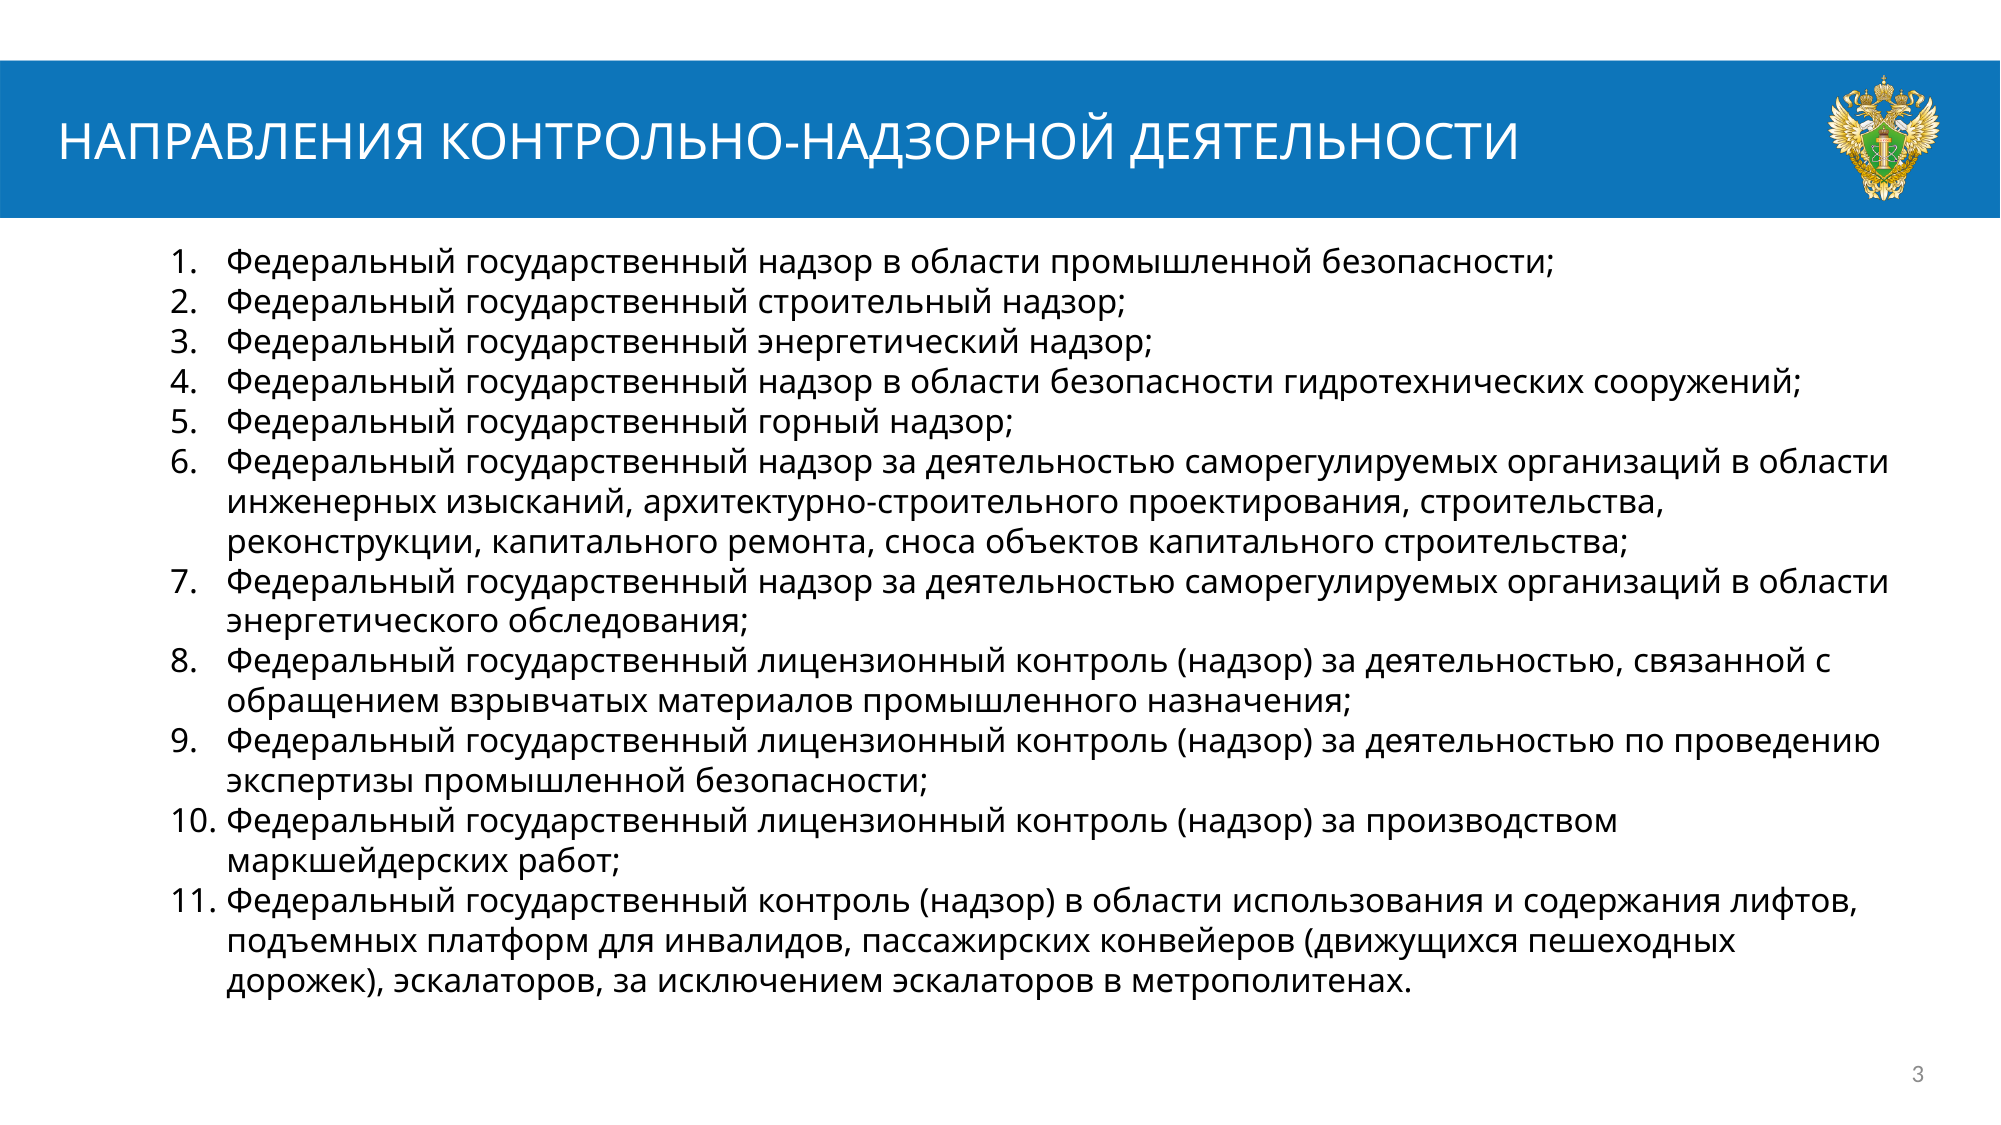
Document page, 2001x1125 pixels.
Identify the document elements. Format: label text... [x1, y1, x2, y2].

picture [0, 59, 2000, 218]
text_box Федеральный государственный надзор в области промышленной безопасности; Федеральный государственный строительный надзор; Федеральный государственный энергетический надзор; Федеральный государственный надзор в области безопасности гидротехнических сооружений; Федеральный государственный горный надзор; Федеральный государственный надзор за деятельностью саморегулируемых организаций в области инженерных изысканий, архитектурно-строительного проектирования, строительства, реконструкции, капитального ремонта, сноса объектов капитального строительства; Федеральный государственный надзор за деятельностью саморегулируемых организаций в области энергетического обследования; Федеральный государственный лицензионный контроль (надзор) за деятельностью, связанной с обращением взрывчатых материалов промышленного назначения; Федеральный государственный лицензионный контроль (надзор) за деятельностью по проведению экспертизы промышленной безопасности; Федеральный государственный лицензионный контроль (надзор) за производством маркшейдерских работ; Федеральный государственный контроль (надзор) в области использования и содержания лифтов, подъемных платформ для инвалидов, пассажирских конвейеров (движущихся пешеходных дорожек), эскалаторов, за исключением эскалаторов в метрополитенах. [155, 232, 1916, 1007]
slide_number 3 [1472, 1042, 1940, 1103]
